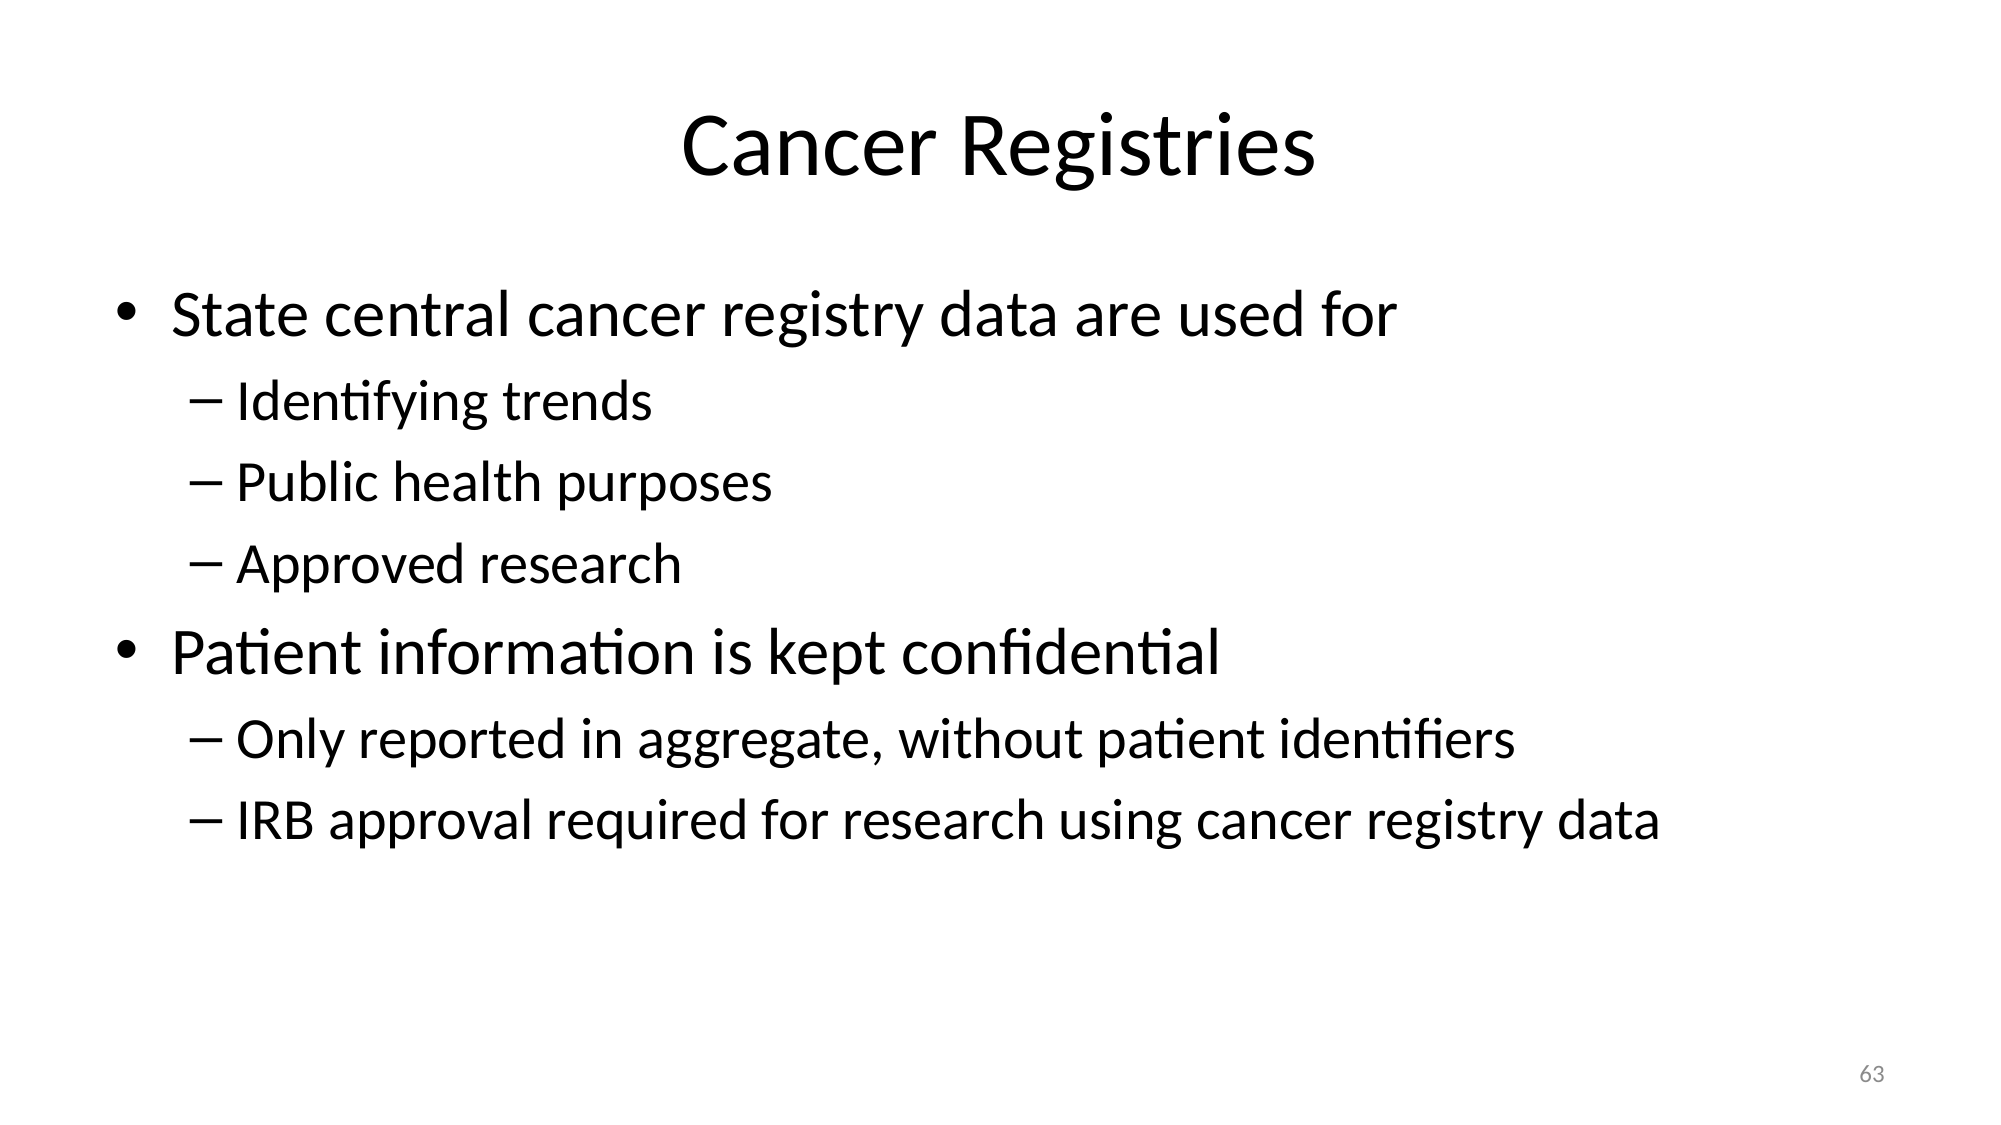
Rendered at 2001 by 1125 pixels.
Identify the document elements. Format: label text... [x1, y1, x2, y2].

list State central cancer registry data are used for Identifying trends Public health purposes Approved research Patient information is kept confidential Only reported in aggregate, without patient identifiers IRB approval required for research using cancer registry data [99, 262, 1900, 1005]
slide_number 63 [1433, 1042, 1900, 1103]
title Cancer Registries [99, 45, 1900, 233]
